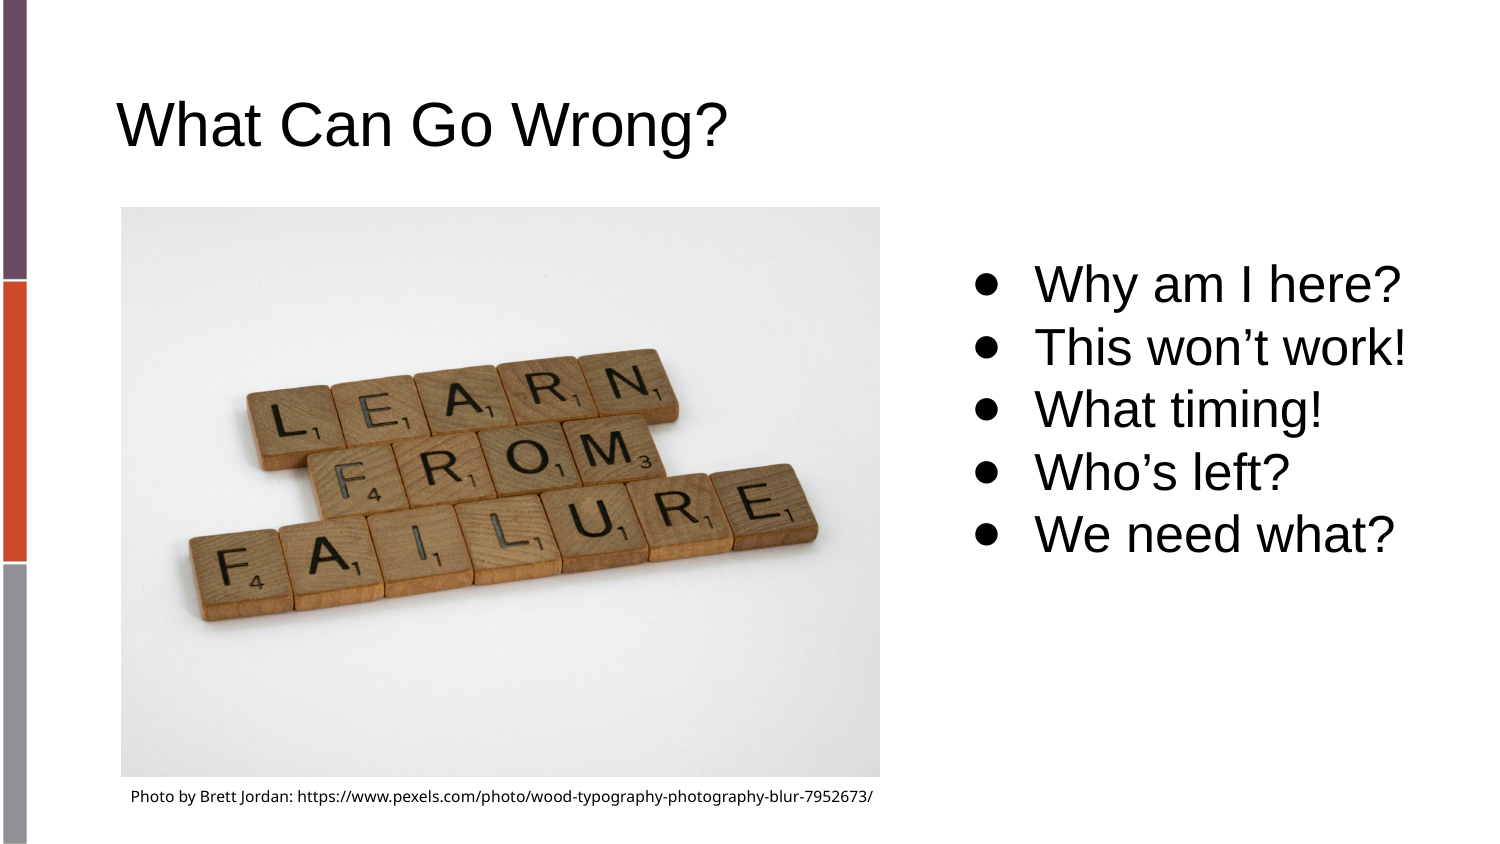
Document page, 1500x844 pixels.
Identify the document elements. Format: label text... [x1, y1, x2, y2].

title What Can Go Wrong? [103, 44, 1397, 208]
picture [4, 0, 26, 843]
text_box Photo by Brett Jordan: https://www.pexels.com/photo/wood-typography-photography-blur-7952673/ [115, 776, 893, 815]
text_box Why am I here? This won’t work! What timing! Who’s left? We need what? [944, 235, 1450, 579]
picture [120, 207, 880, 778]
